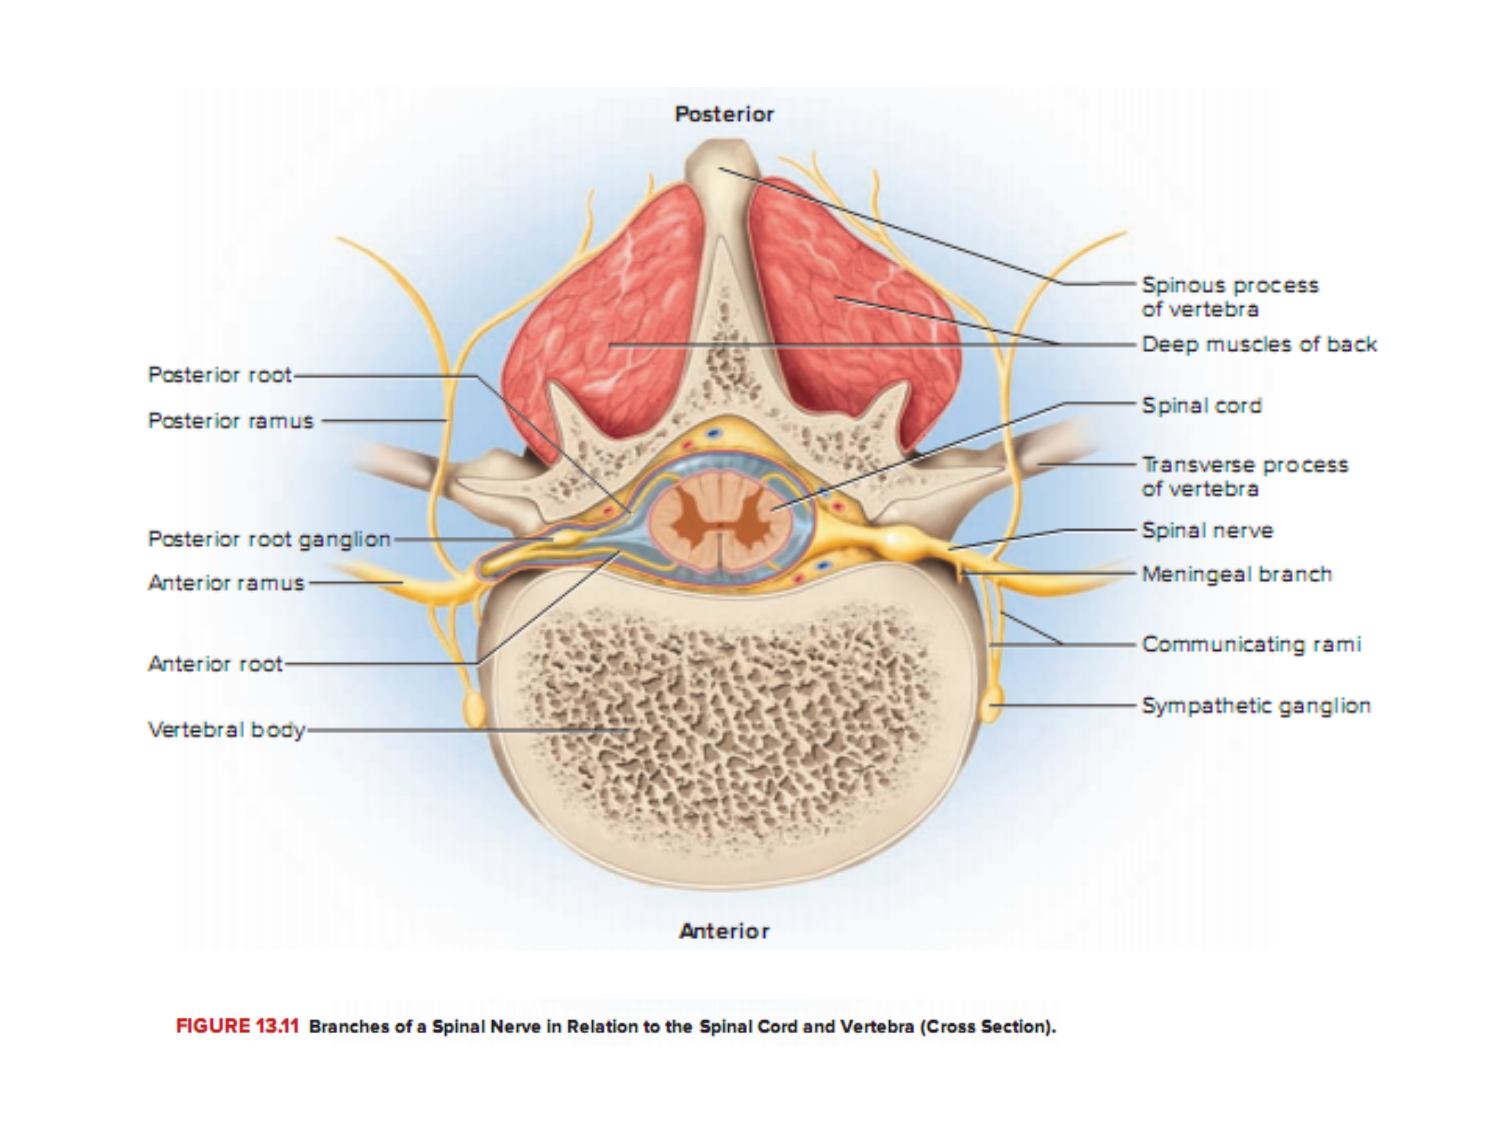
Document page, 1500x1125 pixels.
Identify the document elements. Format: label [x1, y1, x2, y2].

picture [137, 87, 1401, 951]
picture [162, 999, 1062, 1046]
